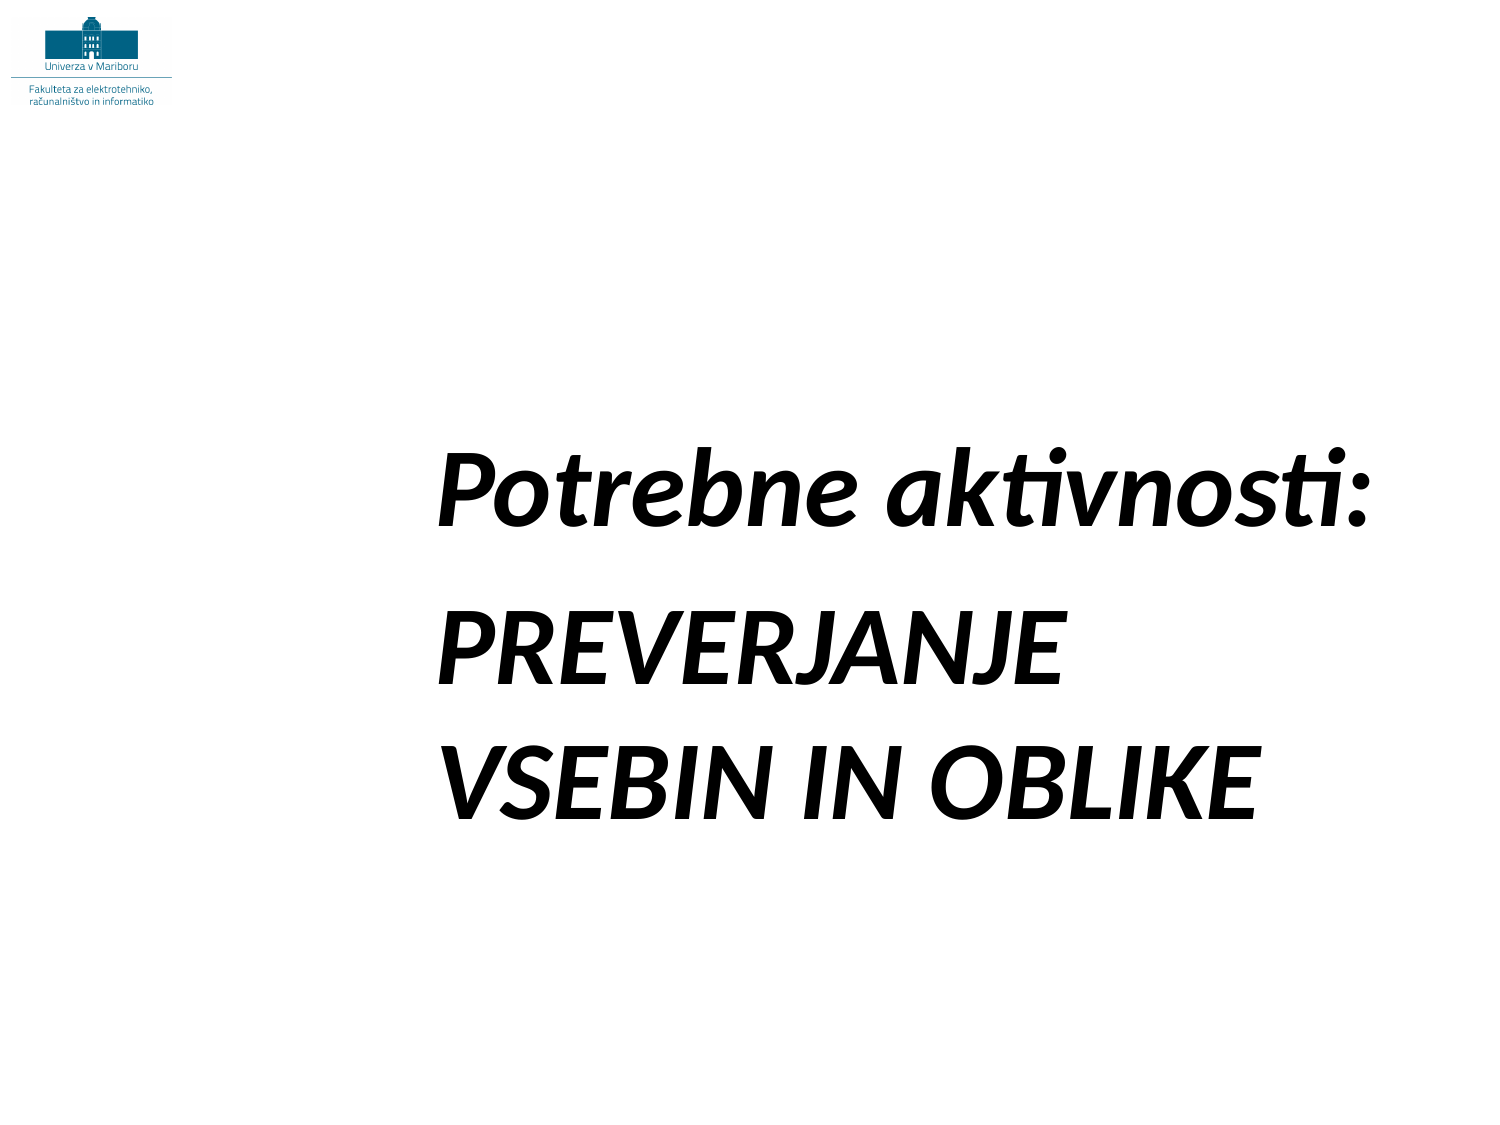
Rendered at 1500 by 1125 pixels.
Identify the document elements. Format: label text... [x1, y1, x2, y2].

list Potrebne aktivnosti: PREVERJANJE VSEBIN IN OBLIKE [420, 406, 1397, 1010]
picture [11, 17, 172, 105]
